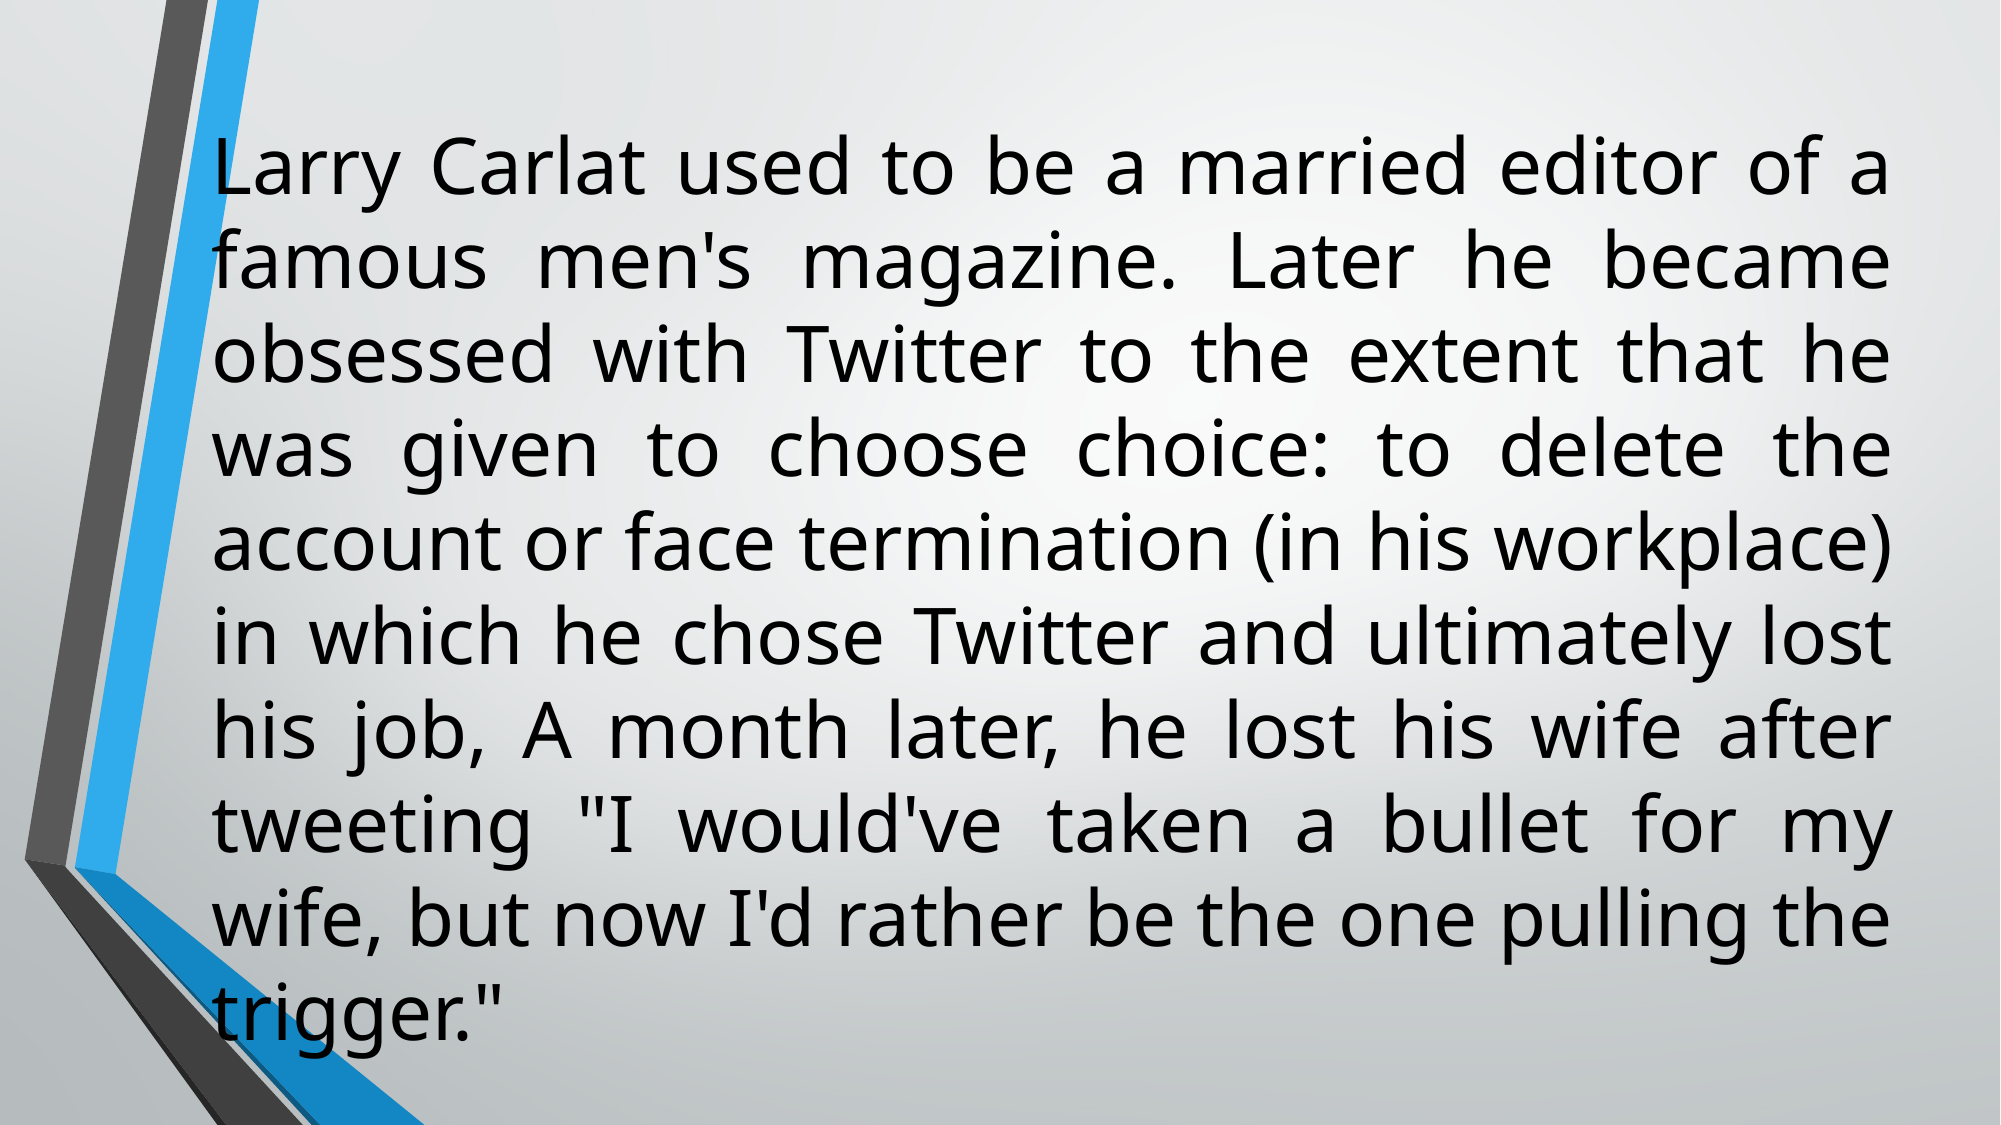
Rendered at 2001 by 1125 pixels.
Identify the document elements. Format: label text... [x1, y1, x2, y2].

list Larry Carlat used to be a married editor of a famous men's magazine. Later he became obsessed with Twitter to the extent that he was given to choose choice: to delete the account or face termination (in his workplace) in which he chose Twitter and ultimately lost his job, A month later, he lost his wife after tweeting "I would've taken a bullet for my wife, but now I'd rather be the one pulling the trigger." [196, 101, 1910, 1071]
